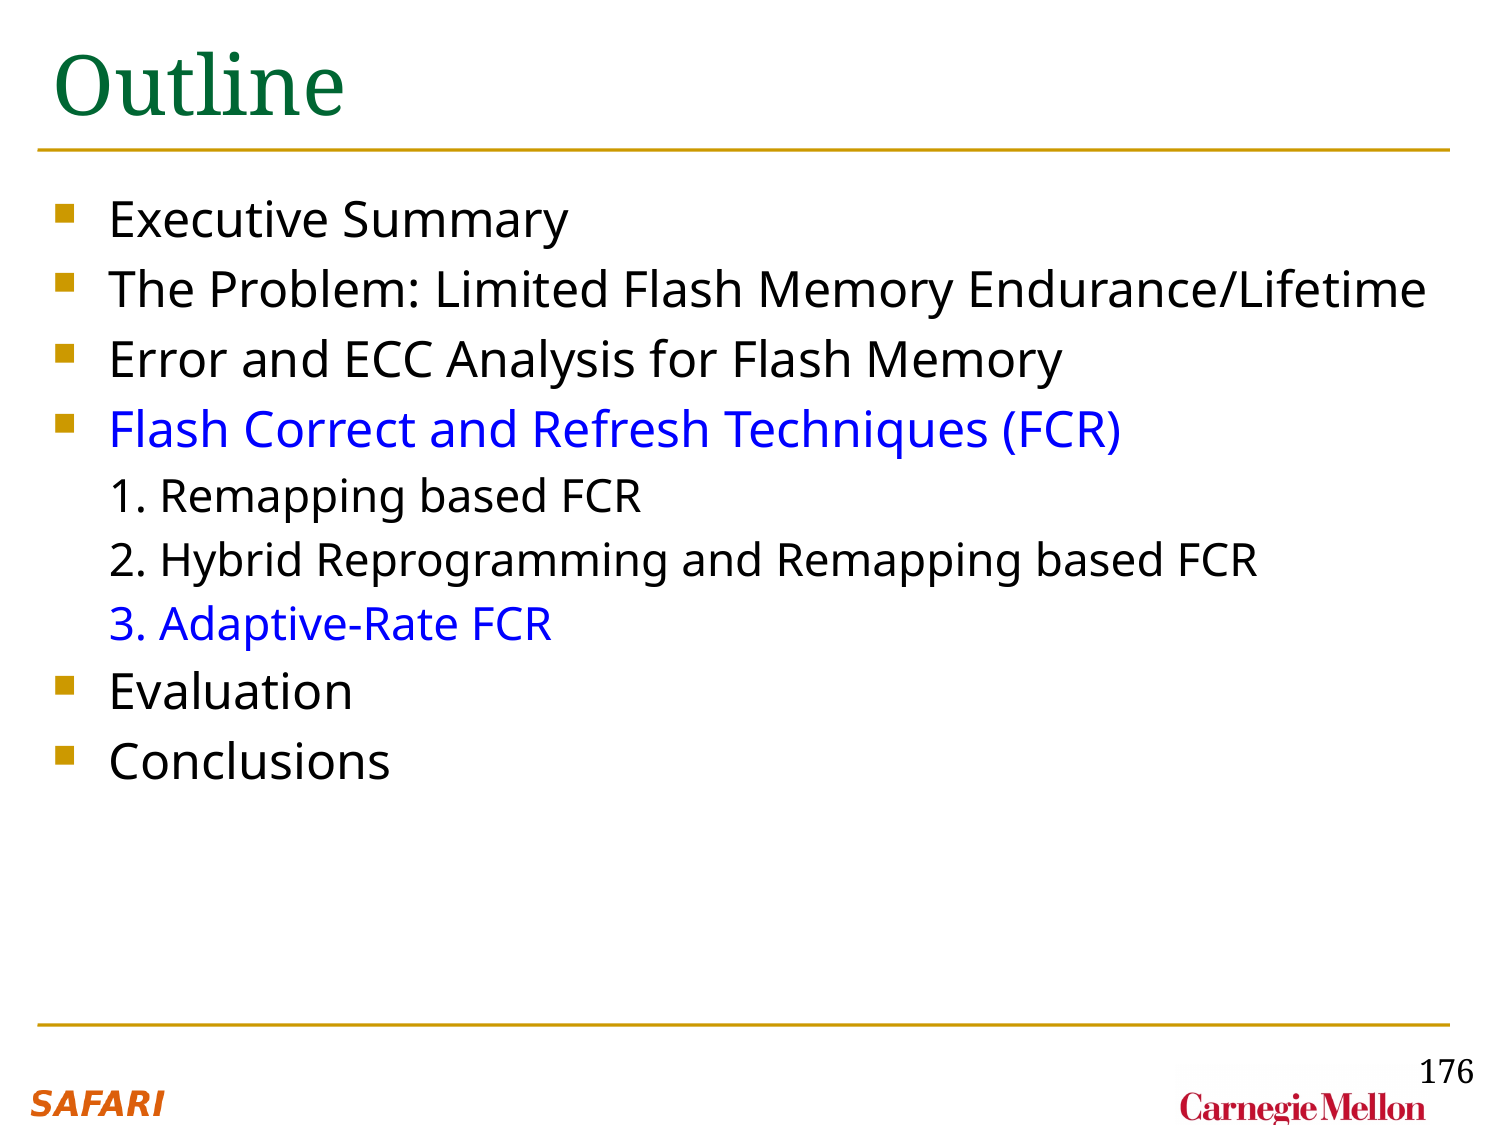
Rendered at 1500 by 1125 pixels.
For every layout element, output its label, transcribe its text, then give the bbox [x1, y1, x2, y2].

title Outline [37, 24, 1450, 179]
slide_number 176 [1139, 1028, 1490, 1104]
picture [1175, 1104, 1430, 1125]
picture [29, 1083, 169, 1124]
list Executive Summary The Problem: Limited Flash Memory Endurance/Lifetime Error and ECC Analysis for Flash Memory Flash Correct and Refresh Techniques (FCR) 1. Remapping based FCR 2. Hybrid Reprogramming and Remapping based FCR 3. Adaptive-Rate FCR Evaluation Conclusions [37, 179, 1450, 980]
